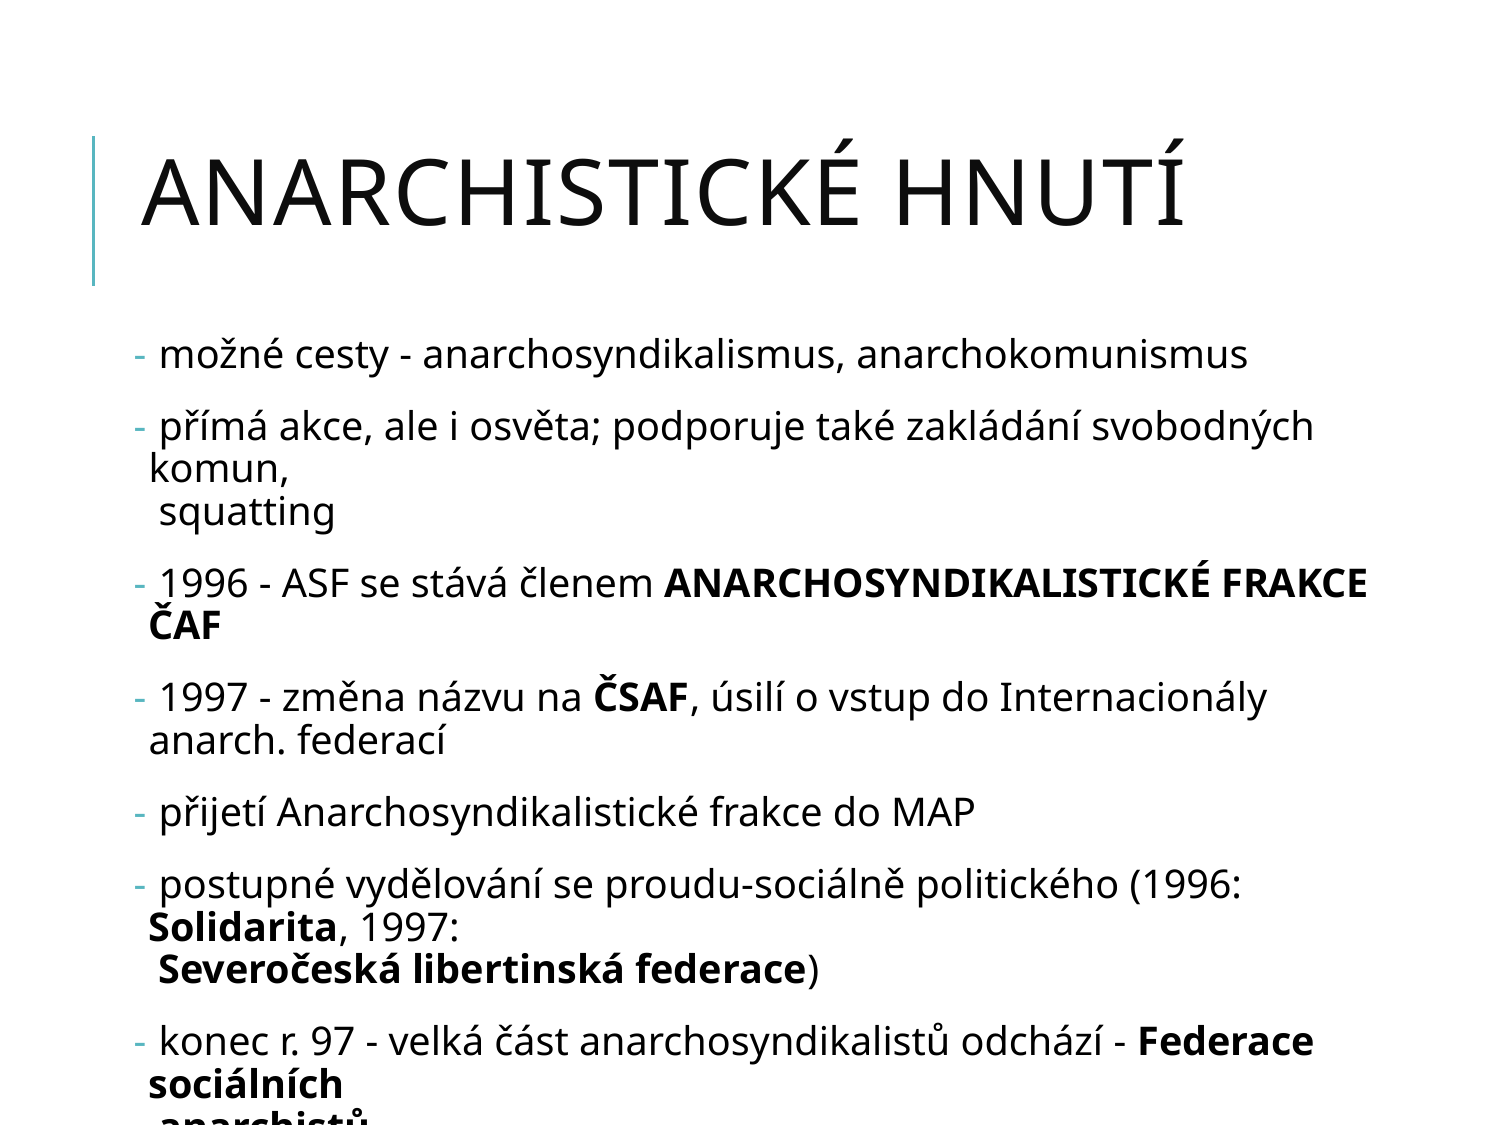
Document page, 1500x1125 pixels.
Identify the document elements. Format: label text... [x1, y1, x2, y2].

list možné cesty - anarchosyndikalismus, anarchokomunismus přímá akce, ale i osvěta; podporuje také zakládání svobodných komun, squatting 1996 - ASF se stává členem Anarchosyndikalistické frakce ČAF 1997 - změna názvu na Čsaf, úsilí o vstup do Internacionály anarch. federací přijetí Anarchosyndikalistické frakce do MAP postupné vydělování se proudu-sociálně politického (1996: Solidarita, 1997: Severočeská libertinská federace) konec r. 97 - velká část anarchosyndikalistů odchází - Federace sociálních anarchistů ČSAF - postupná stabilizace, ale pak pokles vlivu, eroze základny přiklání se k sociálním, kulturním aktivitám; revue Existence [126, 326, 1415, 1077]
title anarchistické hnutí [126, 96, 1322, 303]
